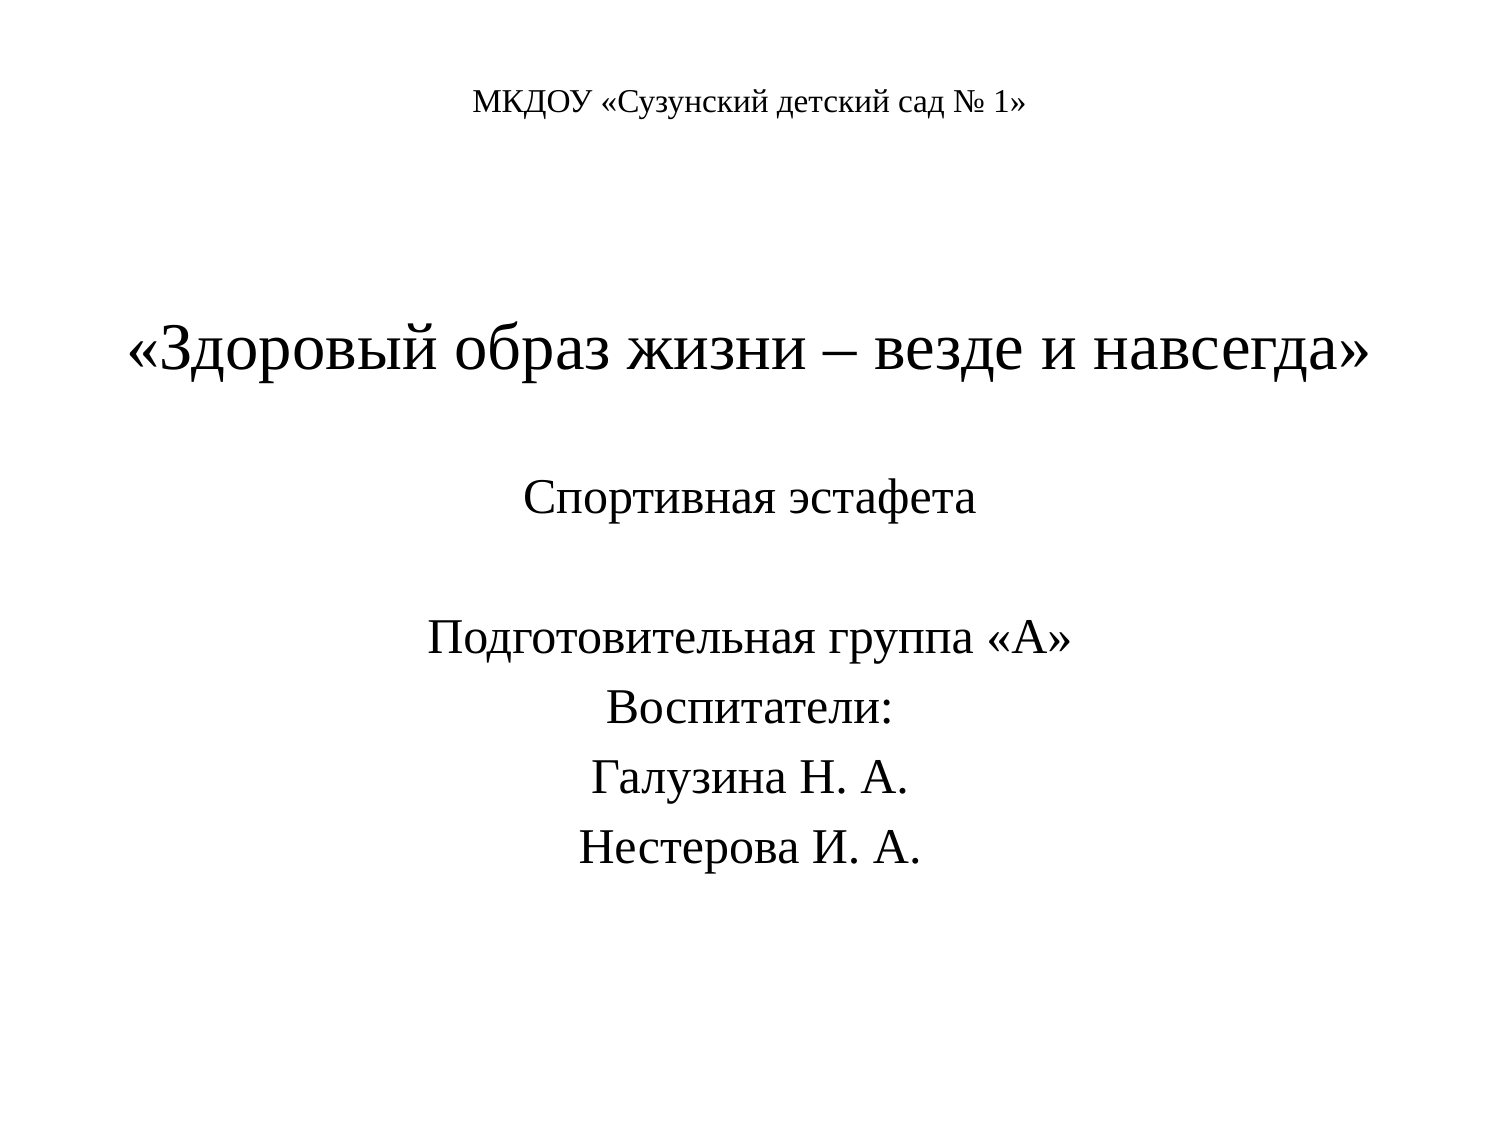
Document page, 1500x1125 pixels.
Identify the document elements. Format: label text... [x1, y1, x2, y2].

subtitle «Здоровый образ жизни – везде и навсегда» Спортивная эстафета Подготовительная группа «А» Воспитатели: Галузина Н. А. Нестерова И. А. [70, 152, 1430, 1043]
title МКДОУ «Сузунский детский сад № 1» [112, 35, 1388, 152]
